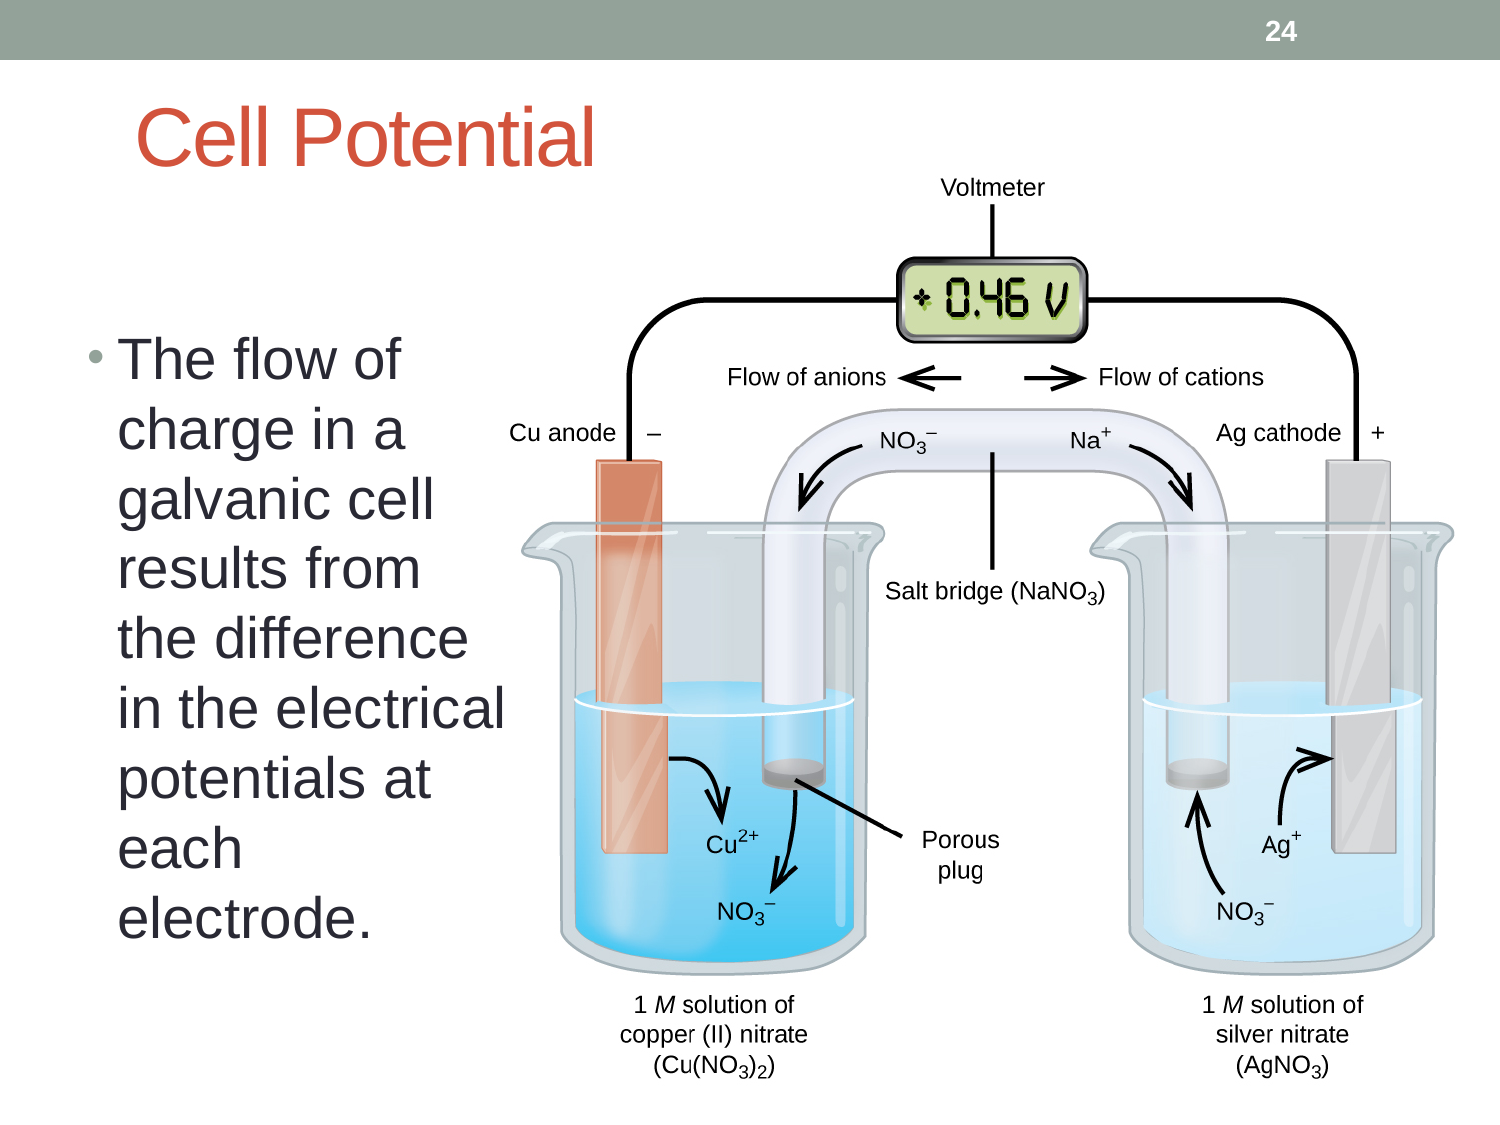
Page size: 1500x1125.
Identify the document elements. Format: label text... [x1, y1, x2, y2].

title Cell Potential [119, 51, 1470, 215]
picture [470, 158, 1491, 1118]
list The flow of charge in a galvanic cell results from the difference in the electrical potentials at each electrode. [71, 313, 471, 1125]
slide_number 24 [1250, 3, 1425, 51]
